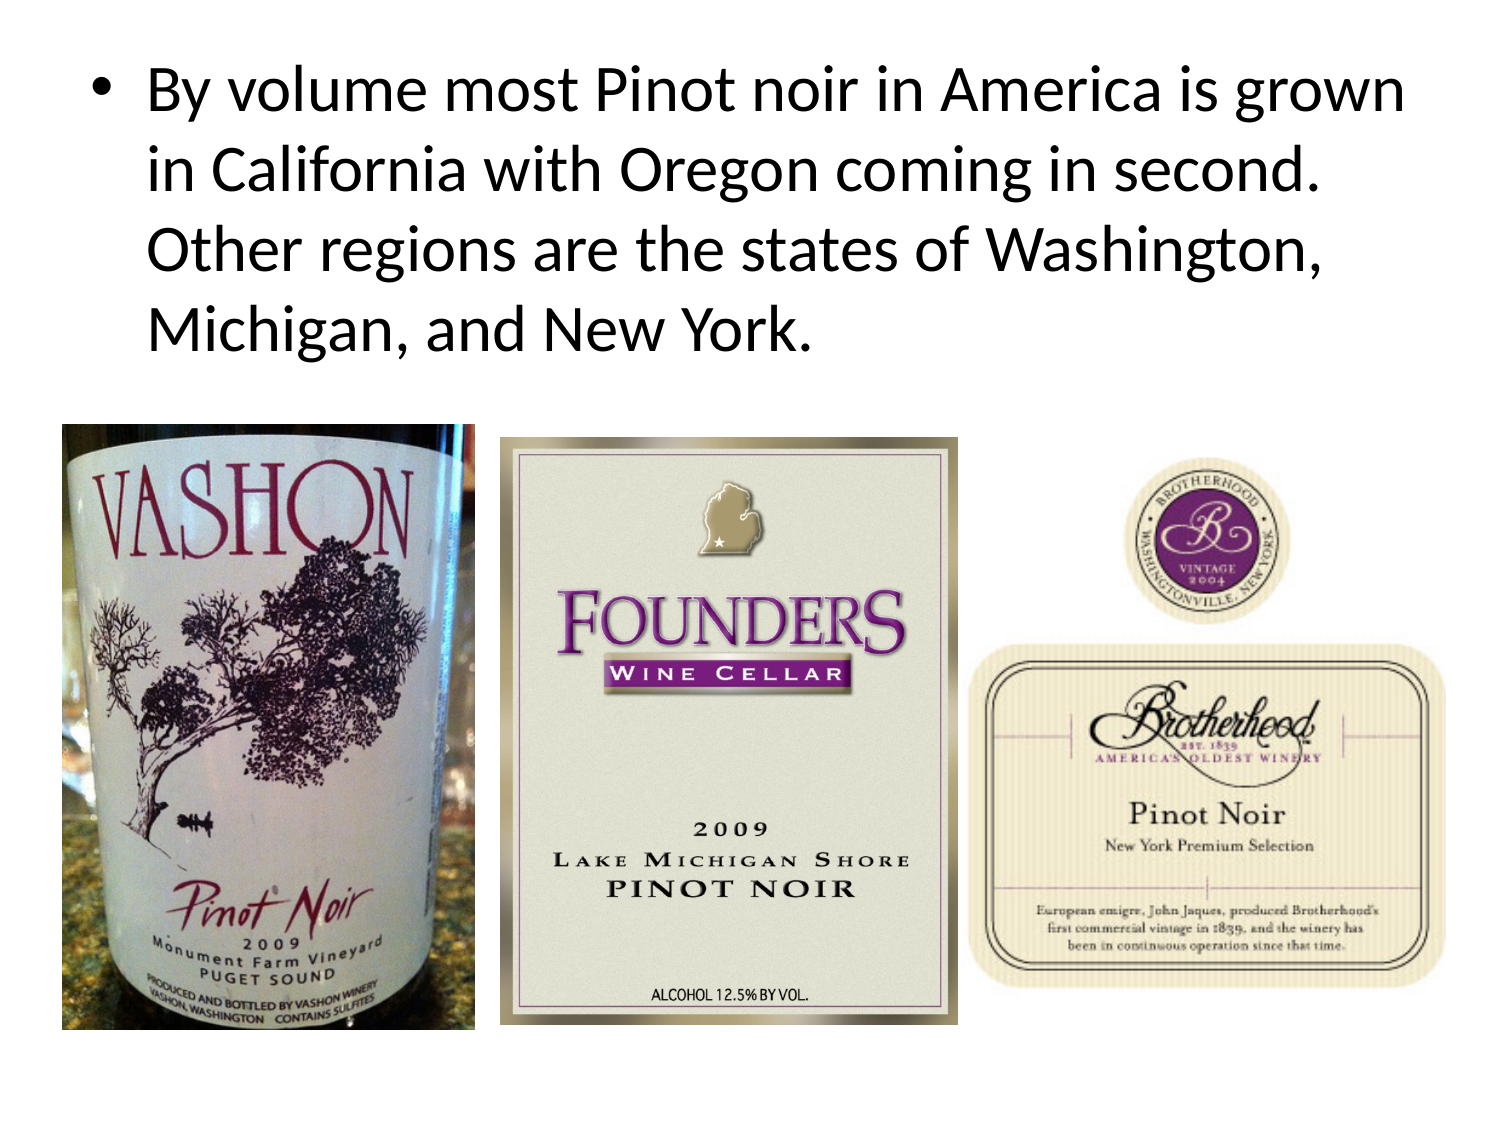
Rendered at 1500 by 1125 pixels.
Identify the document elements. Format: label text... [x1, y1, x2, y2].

picture [62, 424, 476, 1031]
picture [962, 449, 1446, 1001]
picture [499, 437, 958, 1026]
list By volume most Pinot noir in America is grown in California with Oregon coming in second. Other regions are the states of Washington, Michigan, and New York. [75, 37, 1425, 780]
